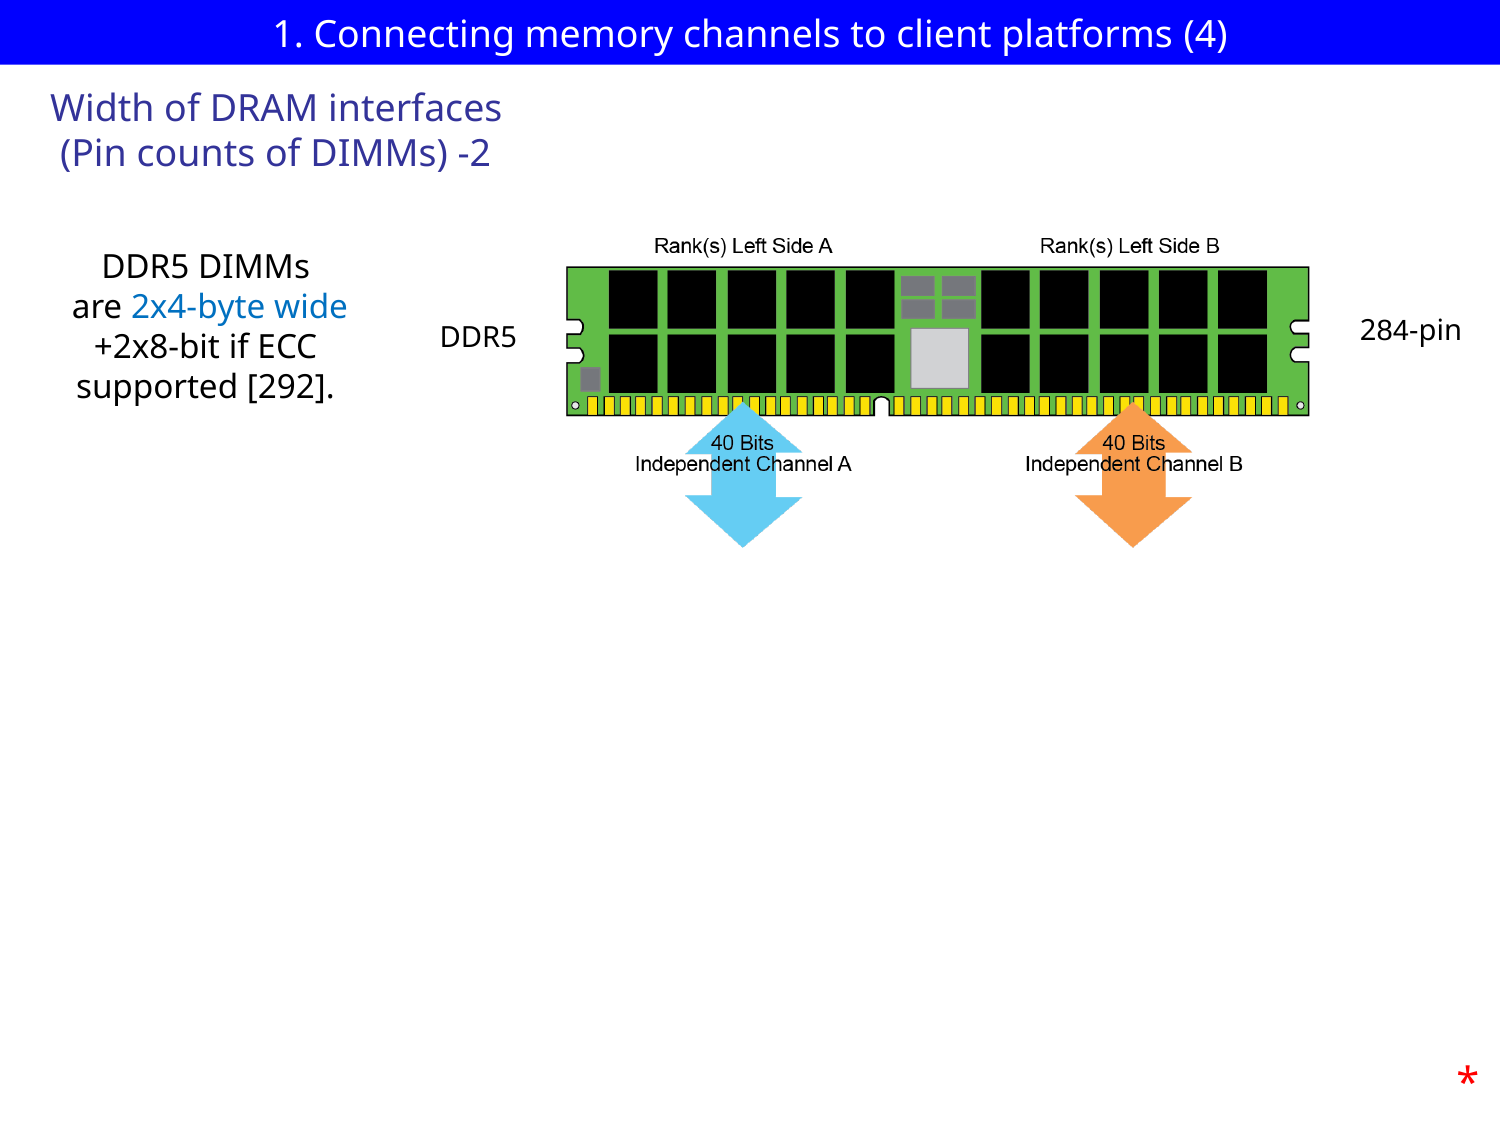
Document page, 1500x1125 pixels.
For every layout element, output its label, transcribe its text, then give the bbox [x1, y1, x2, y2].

text_box DDR5 DIMMs are 2x4-byte wide +2x8-bit if ECC supported [292]. [48, 237, 364, 413]
picture [556, 222, 1319, 559]
text_box * [1441, 1048, 1495, 1114]
text_box DDR5 [424, 311, 533, 362]
text_box 284-pin [1345, 304, 1478, 354]
text_box Width of DRAM interfaces (Pin counts of DIMMs) -2 [35, 76, 518, 181]
title 1. Connecting memory channels to client platforms (4) [0, 0, 1500, 65]
